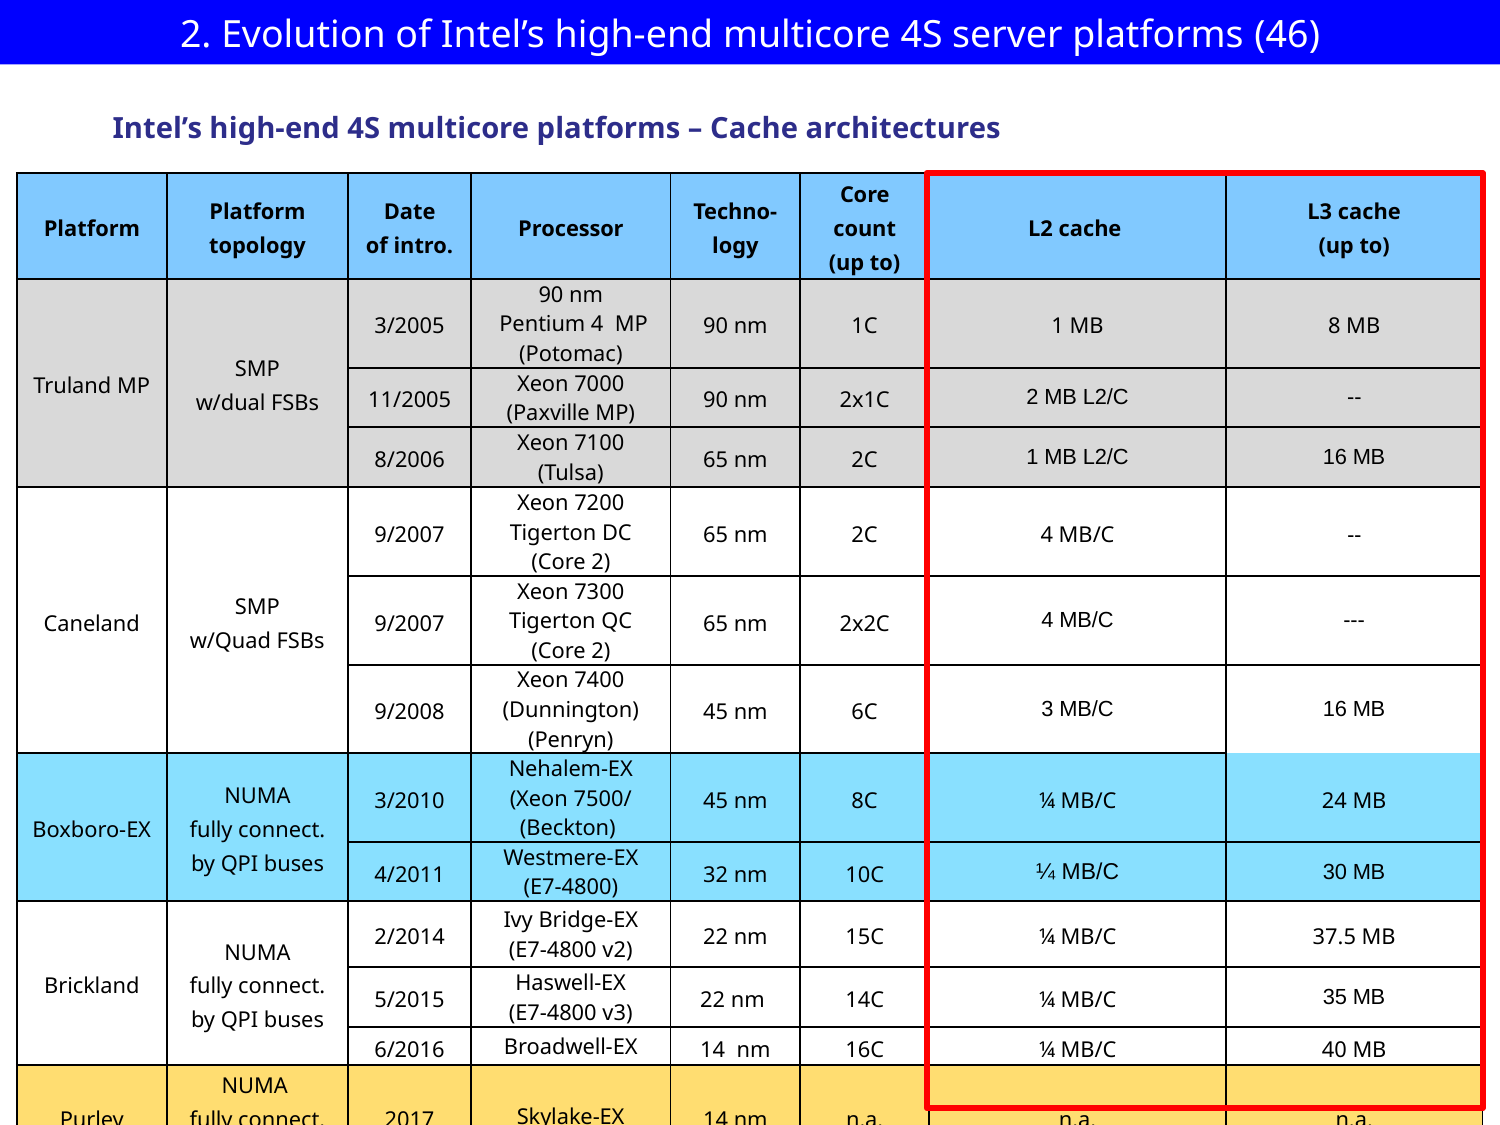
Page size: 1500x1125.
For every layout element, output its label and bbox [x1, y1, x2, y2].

table_cell [472, 666, 670, 752]
table_cell [349, 1066, 470, 1125]
table_cell [18, 1066, 166, 1125]
text_box [0, 0, 1500, 65]
table_header [801, 174, 926, 278]
table_cell [671, 1066, 799, 1125]
table_cell [18, 280, 166, 486]
table_cell [168, 902, 347, 1064]
table_cell [671, 843, 799, 900]
table_cell [349, 280, 470, 367]
table_cell [801, 1066, 928, 1125]
table_cell [349, 488, 470, 575]
table_cell [472, 843, 670, 900]
table_cell [472, 369, 670, 426]
table_cell [671, 666, 799, 752]
table_cell [801, 902, 926, 966]
table_cell [18, 902, 166, 1064]
text_box [97, 101, 1025, 152]
table_cell [801, 843, 926, 900]
table_cell [801, 968, 926, 1026]
table_cell [671, 968, 799, 1026]
table_cell [18, 488, 166, 752]
table_cell [18, 754, 166, 900]
table_cell [801, 488, 926, 575]
table_cell [671, 902, 799, 966]
table_cell [168, 488, 347, 752]
table_cell [349, 577, 470, 664]
table_cell [472, 754, 670, 841]
table_header [349, 174, 470, 278]
table_cell [349, 754, 470, 841]
table_cell [801, 666, 926, 752]
table_cell [472, 577, 670, 664]
table_cell [168, 280, 347, 486]
table_cell [472, 902, 670, 966]
table_cell [801, 280, 926, 367]
table_cell [930, 1108, 1225, 1125]
table_header [18, 174, 166, 278]
table_header [472, 174, 670, 278]
table_cell [472, 280, 670, 367]
table_cell [349, 1028, 470, 1064]
table_cell [472, 1028, 670, 1064]
table_cell [349, 968, 470, 1026]
table_cell [671, 428, 799, 486]
text_box [926, 173, 1483, 1108]
table_cell [472, 488, 670, 575]
table_cell [168, 754, 347, 900]
table_cell [671, 369, 799, 426]
table_cell [671, 754, 799, 841]
table_cell [1227, 1108, 1482, 1125]
table_header [671, 174, 799, 278]
table_cell [349, 428, 470, 486]
table_cell [671, 1028, 799, 1064]
table_cell [801, 754, 926, 841]
table_cell [671, 280, 799, 367]
table_cell [801, 428, 926, 486]
table_cell [472, 968, 670, 1026]
table_cell [349, 902, 470, 966]
table_cell [349, 843, 470, 900]
table_cell [801, 1028, 926, 1064]
table_cell [168, 1066, 347, 1125]
table_header [168, 174, 347, 278]
table_cell [671, 488, 799, 575]
table_cell [349, 666, 470, 752]
table_cell [472, 1066, 670, 1125]
table_cell [671, 577, 799, 664]
table_cell [472, 428, 670, 486]
table_cell [801, 369, 926, 426]
table_cell [801, 577, 926, 664]
table_cell [349, 369, 470, 426]
